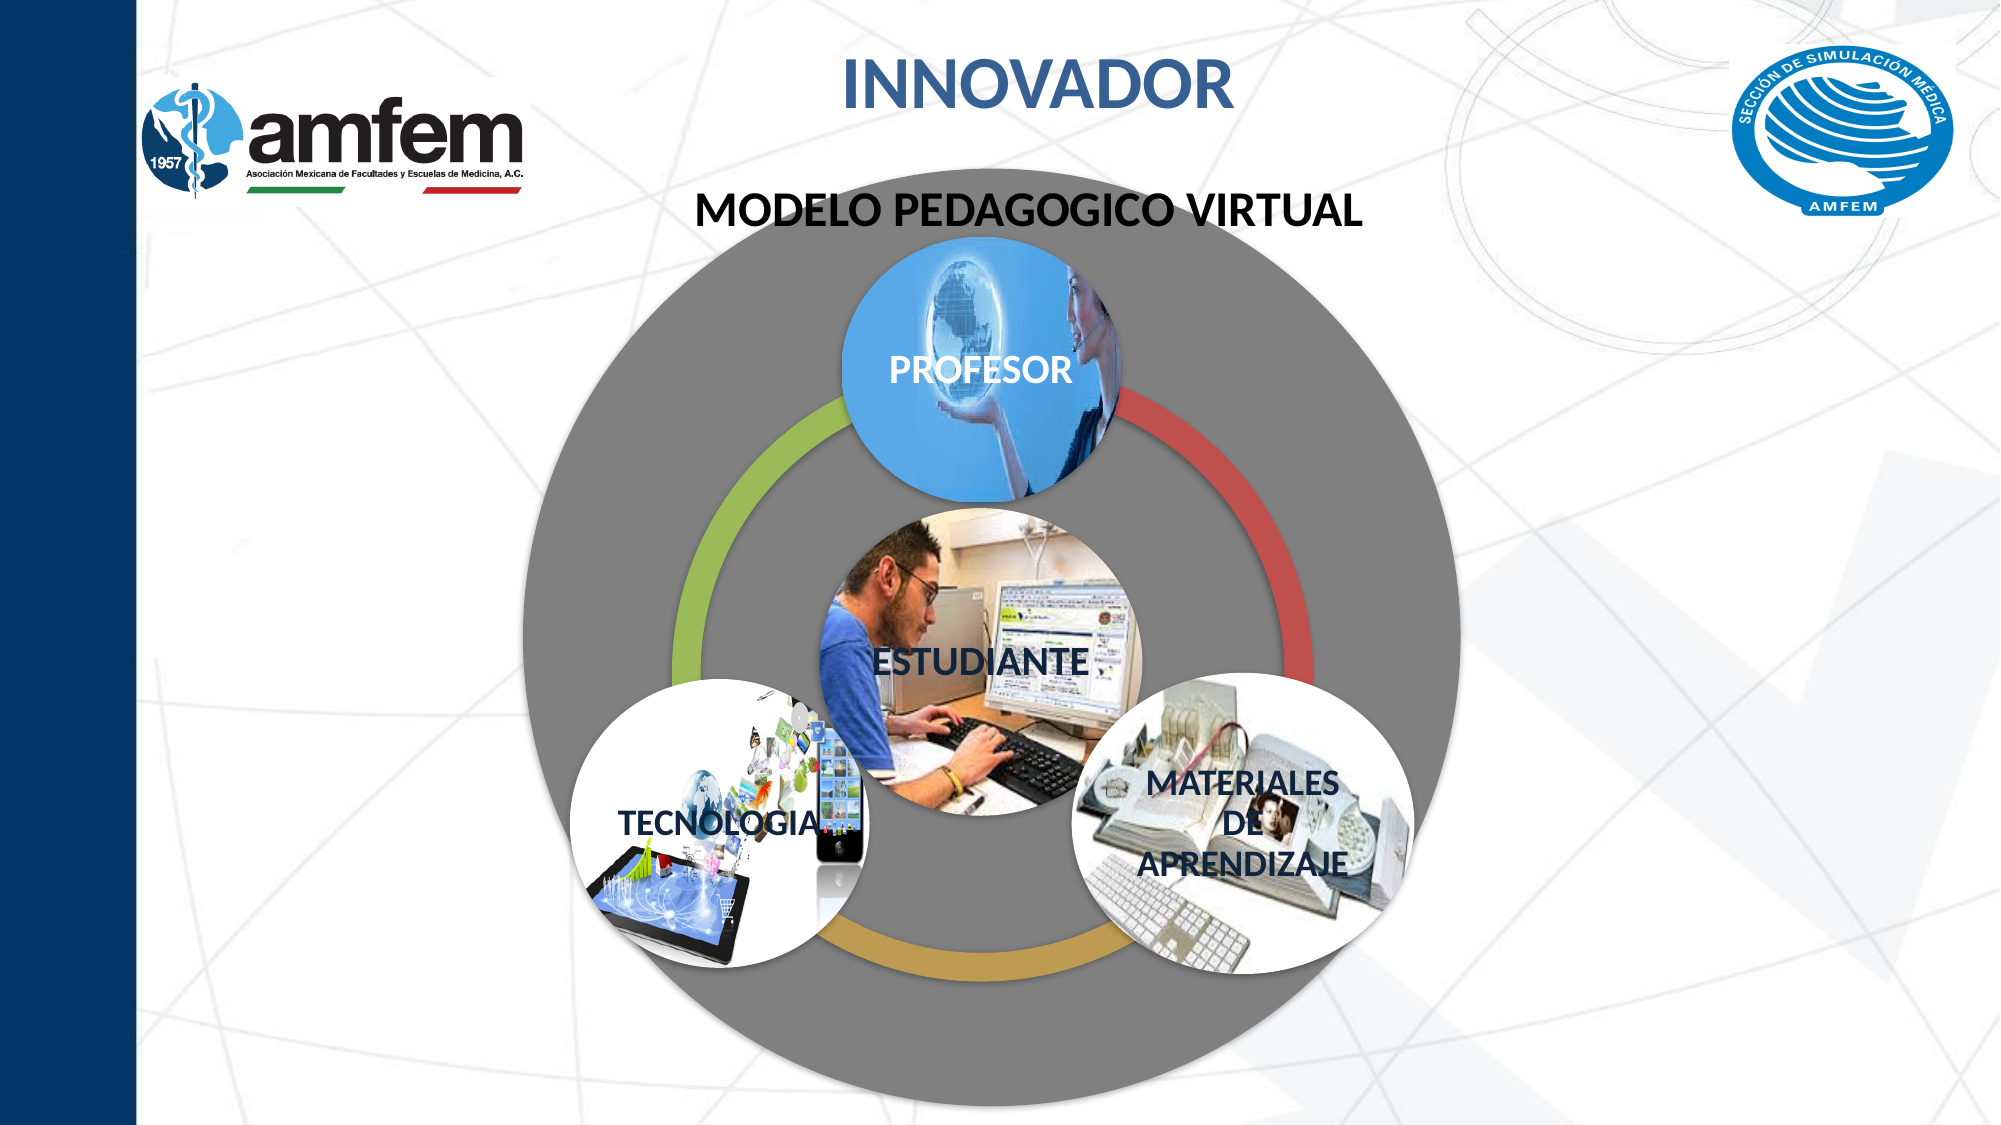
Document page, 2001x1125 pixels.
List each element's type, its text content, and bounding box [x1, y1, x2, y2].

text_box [217, 253, 1767, 1006]
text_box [522, 168, 1613, 250]
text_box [522, 1017, 1613, 1107]
list MODELO PEDAGOGICO VIRTUAL [461, 168, 520, 250]
picture [0, 0, 2000, 1125]
text_box INNOVADOR [523, 31, 1571, 126]
